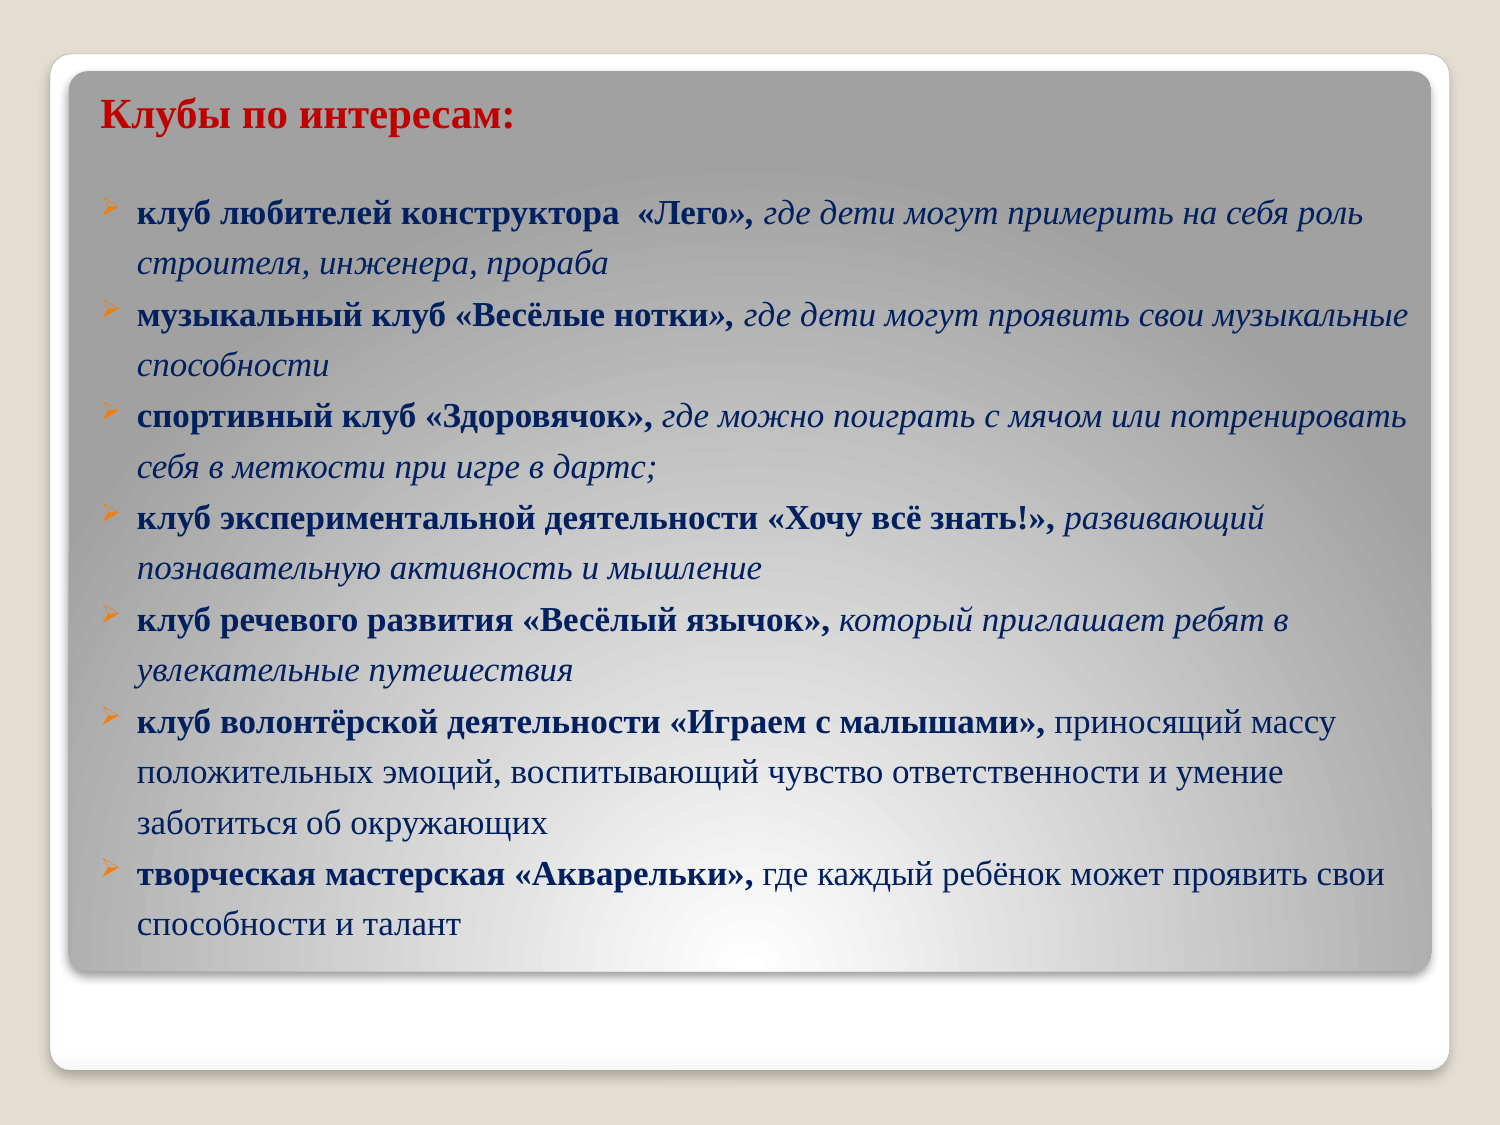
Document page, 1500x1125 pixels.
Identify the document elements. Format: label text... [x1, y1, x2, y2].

list Клубы по интересам: клуб любителей конструктора «Лего», где дети могут примерить на себя роль строителя, инженера, прораба музыкальный клуб «Весёлые нотки», где дети могут проявить свои музыкальные способности спортивный клуб «Здоровячок», где можно поиграть с мячом или потренировать себя в меткости при игре в дартс; клуб экспериментальной деятельности «Хочу всё знать!», развивающий познавательную активность и мышление клуб речевого развития «Весёлый язычок», который приглашает ребят в увлекательные путешествия клуб волонтёрской деятельности «Играем с малышами», приносящий массу положительных эмоций, воспитывающий чувство ответственности и умение заботиться об окружающих творческая мастерская «Акварельки», где каждый ребёнок может проявить свои способности и талант [70, 70, 1425, 973]
